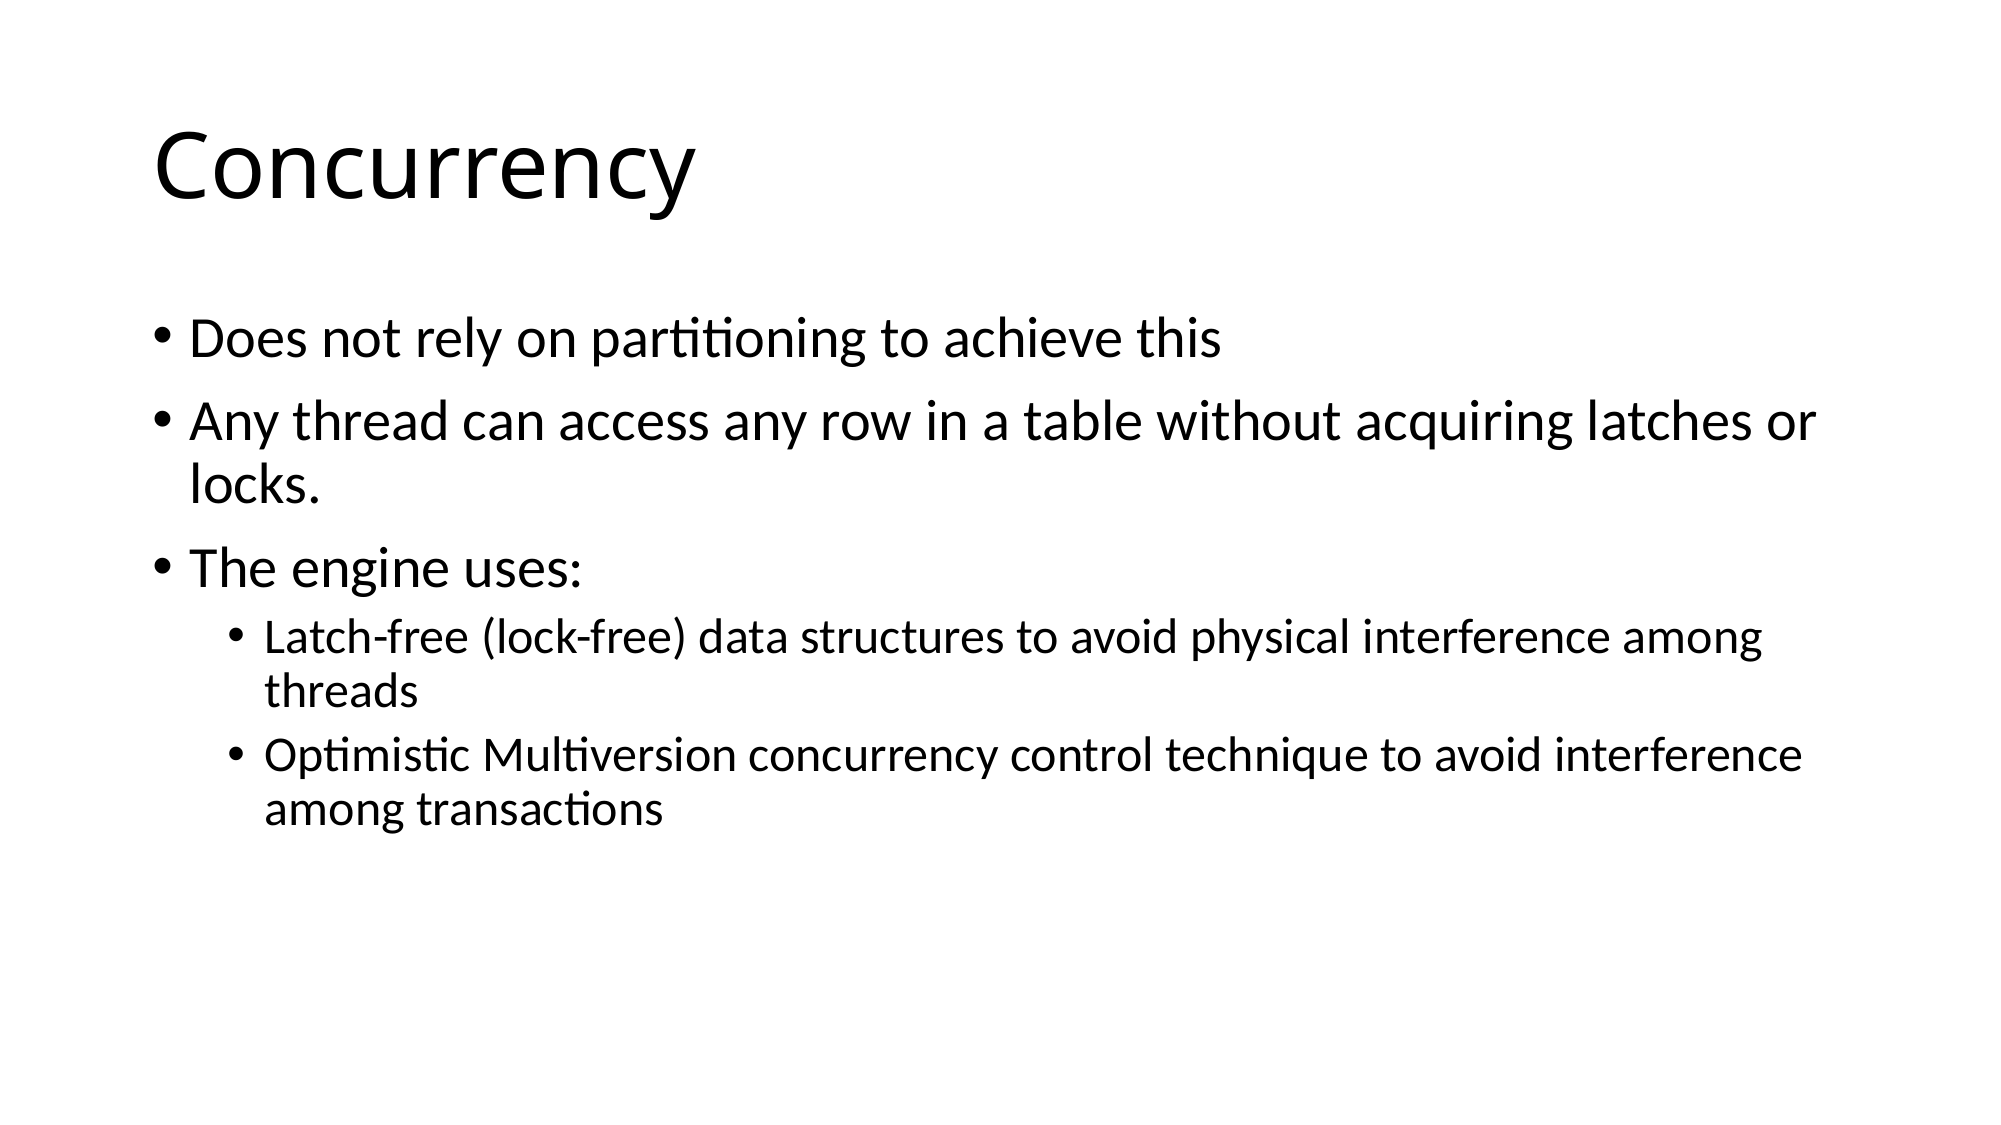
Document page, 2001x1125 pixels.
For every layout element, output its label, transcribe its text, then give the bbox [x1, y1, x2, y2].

list Does not rely on partitioning to achieve this Any thread can access any row in a table without acquiring latches or locks. The engine uses: Latch-free (lock-free) data structures to avoid physical interference among threads Optimistic Multiversion concurrency control technique to avoid interference among transactions [137, 299, 1863, 1014]
title Concurrency [137, 59, 1863, 278]
